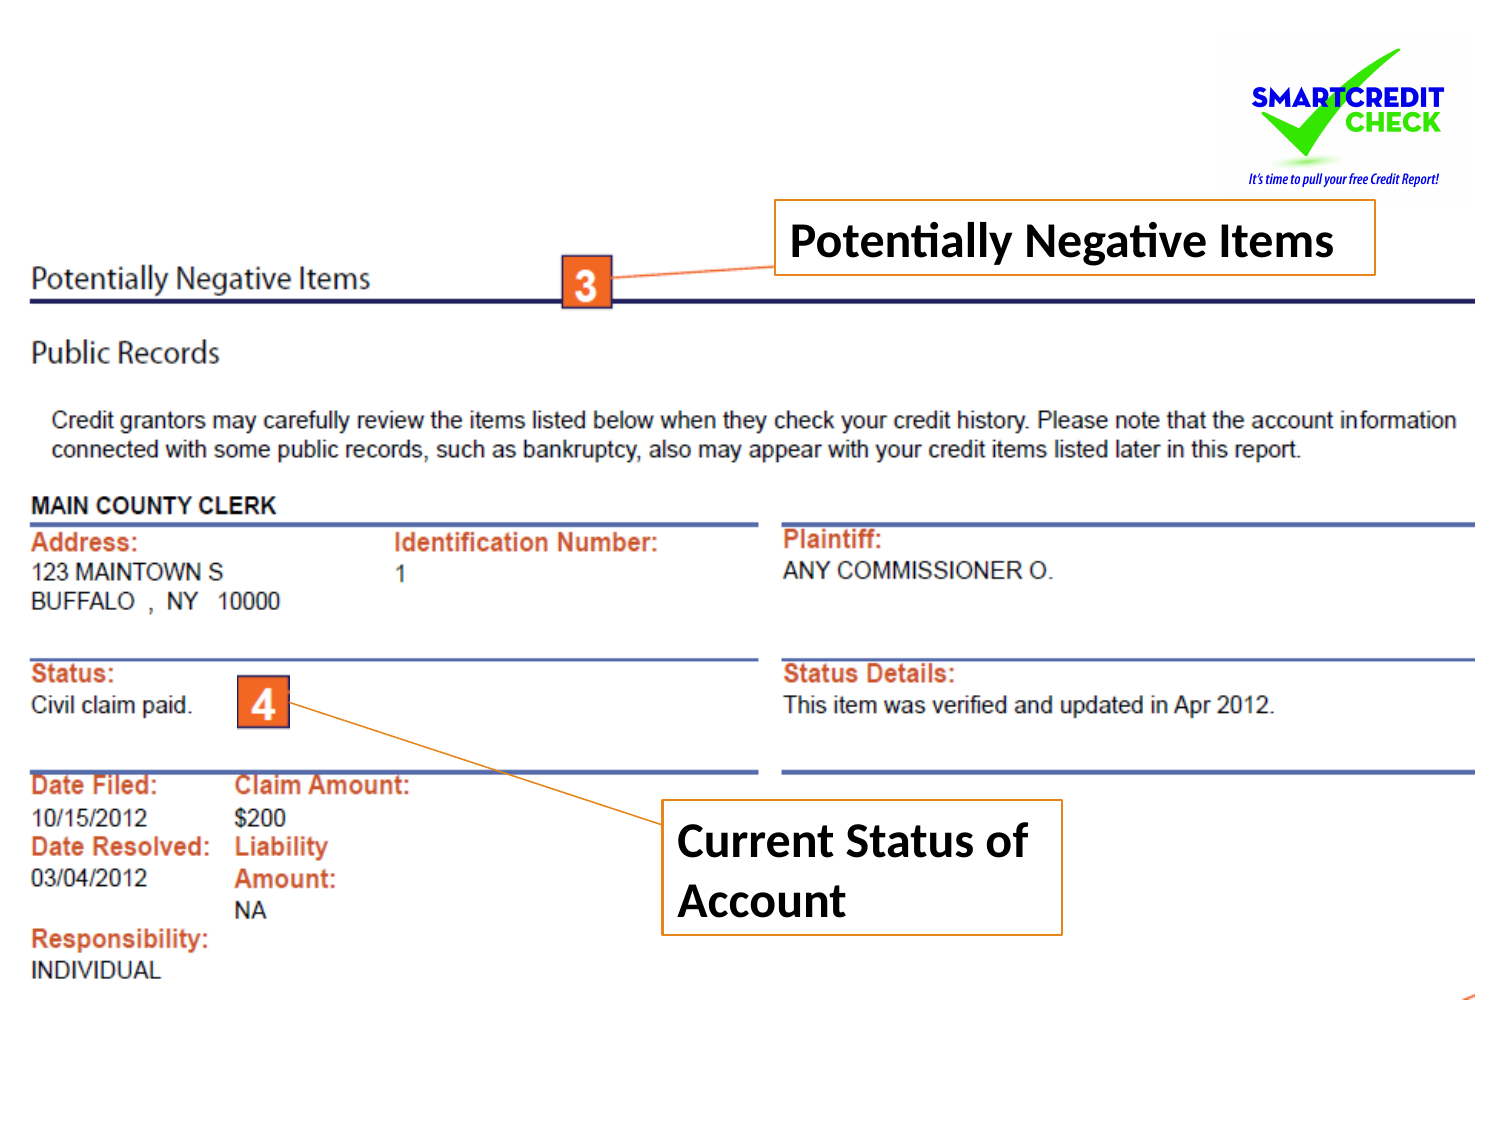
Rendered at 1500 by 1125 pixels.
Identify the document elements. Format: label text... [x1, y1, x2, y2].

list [24, 249, 1476, 1001]
picture [1220, 37, 1471, 203]
picture [237, 674, 290, 730]
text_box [288, 702, 663, 826]
text_box Potentially Negative Items [774, 199, 1375, 248]
